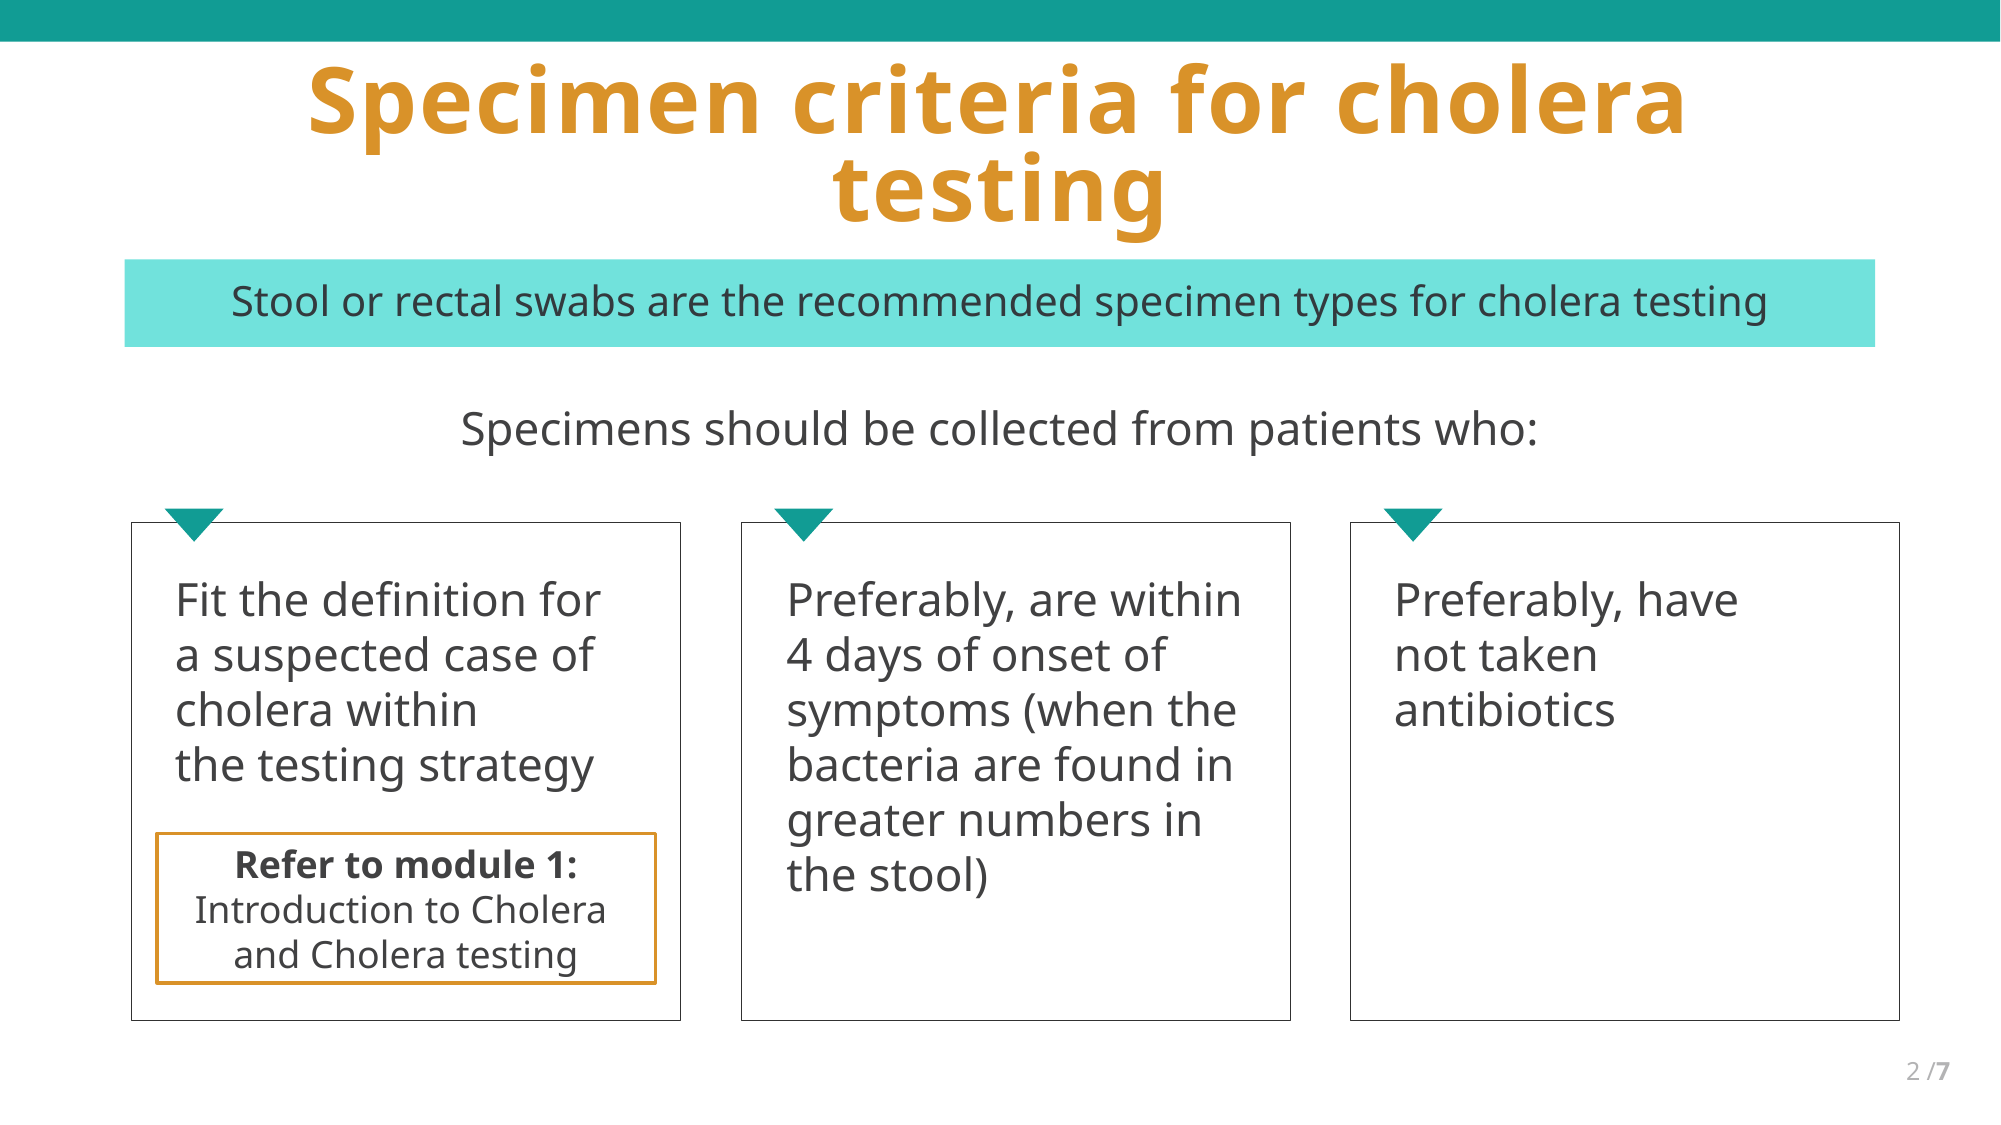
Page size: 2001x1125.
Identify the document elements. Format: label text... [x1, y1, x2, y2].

text_box [123, 258, 1876, 348]
text_box 2 /7 [1515, 1042, 1966, 1103]
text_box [740, 508, 1291, 1021]
list Stool or rectal swabs are the recommended specimen types for cholera testing [149, 273, 1851, 347]
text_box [131, 508, 681, 1021]
text_box Specimens should be collected from patients who: [125, 392, 1874, 463]
title Specimen criteria for cholera testing [126, 42, 1874, 260]
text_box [1350, 508, 1900, 1021]
